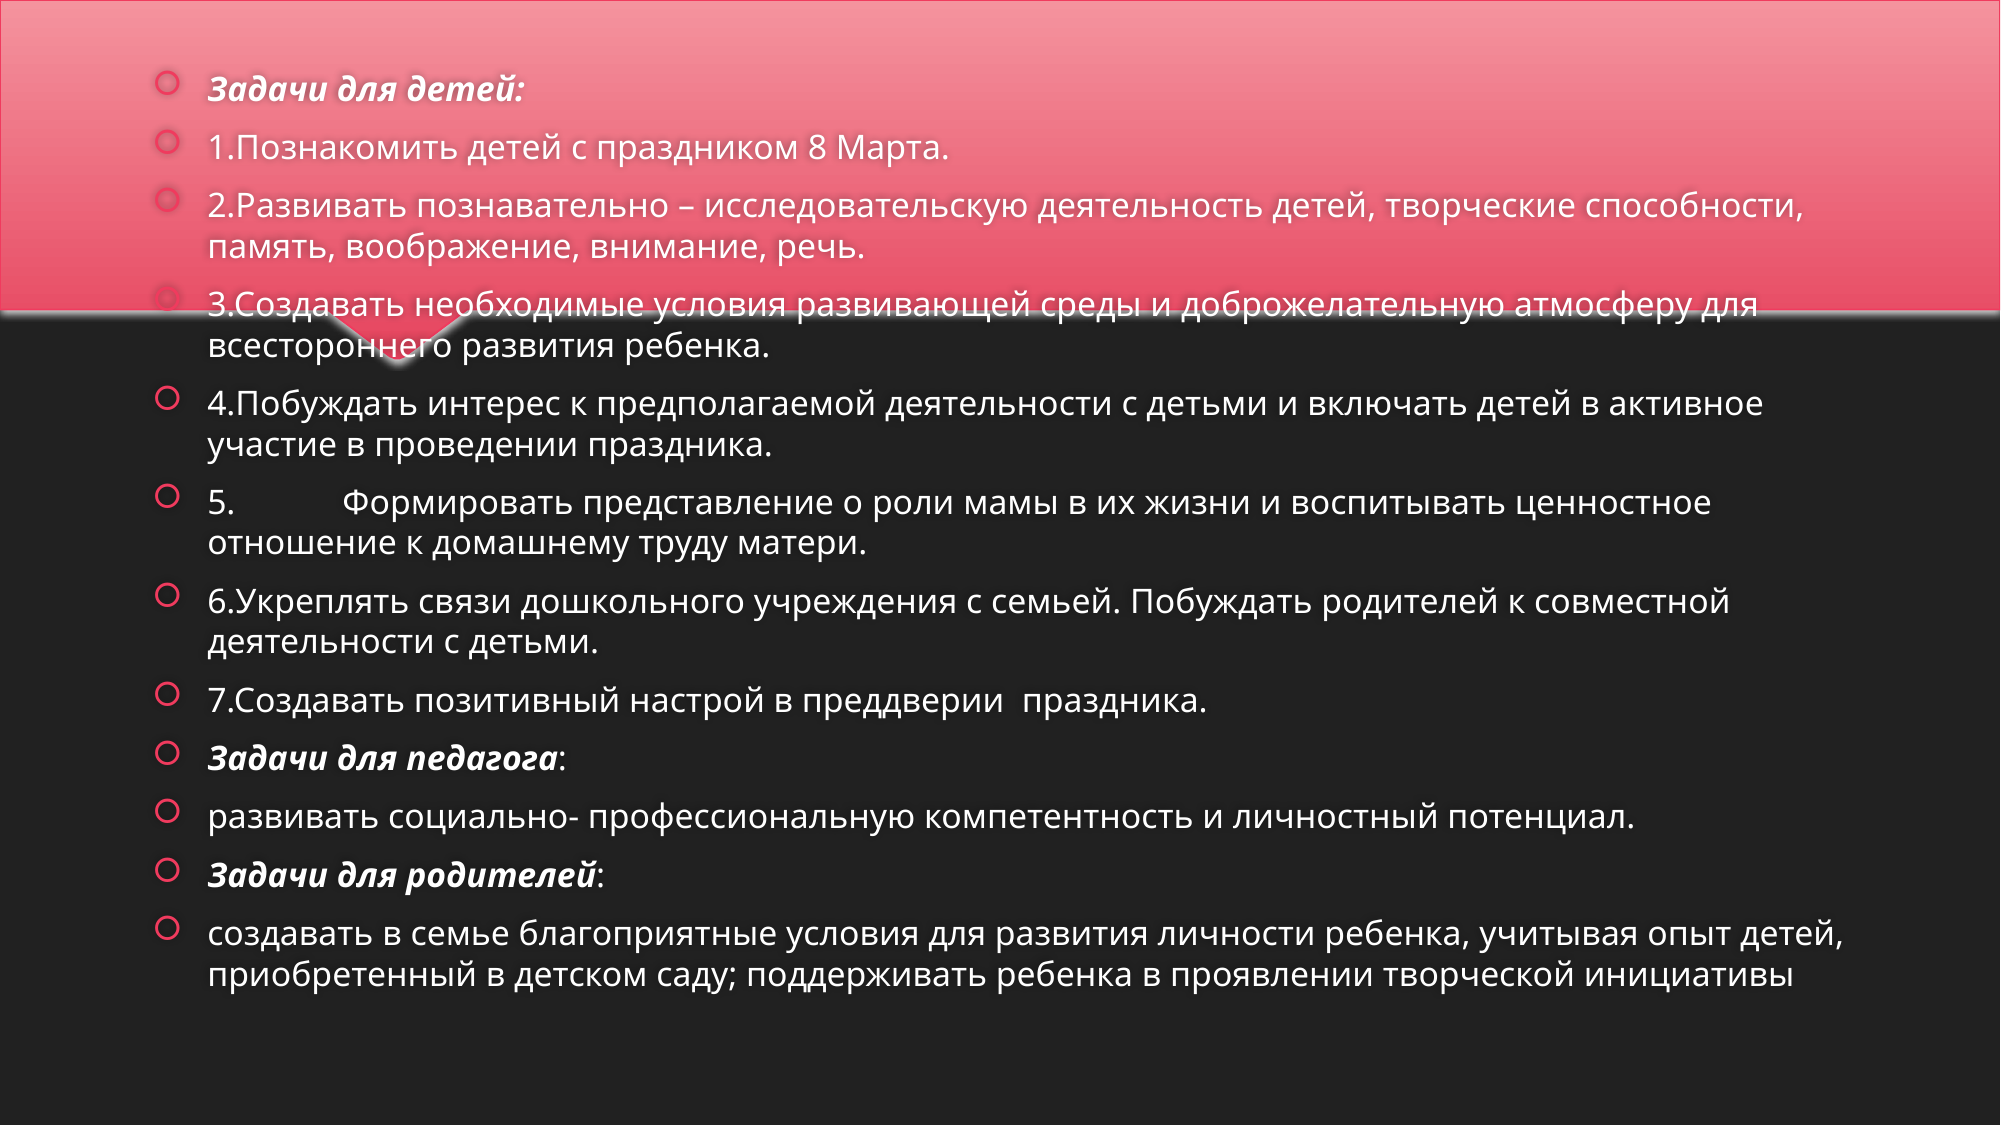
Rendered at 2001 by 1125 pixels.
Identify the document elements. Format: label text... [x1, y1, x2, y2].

list Задачи для детей: 1.Познакомить детей с праздником 8 Марта. 2.Развивать познавательно – исследовательскую деятельность детей, творческие способности, память, воображение, внимание, речь. 3.Создавать необходимые условия развивающей среды и доброжелательную атмосферу для всестороннего развития ребенка. 4.Побуждать интерес к предполагаемой деятельности с детьми и включать детей в активное участие в проведении праздника. 5. Формировать представление о роли мамы в их жизни и воспитывать ценностное отношение к домашнему труду матери. 6.Укреплять связи дошкольного учреждения с семьей. Побуждать родителей к совместной деятельности с детьми. 7.Создавать позитивный настрой в преддверии праздника. Задачи для педагога: развивать социально- профессиональную компетентность и личностный потенциал. Задачи для родителей: создавать в семье благоприятные условия для развития личности ребенка, учитывая опыт детей, приобретенный в детском саду; поддерживать ребенка в проявлении творческой инициативы [137, 59, 1863, 1014]
